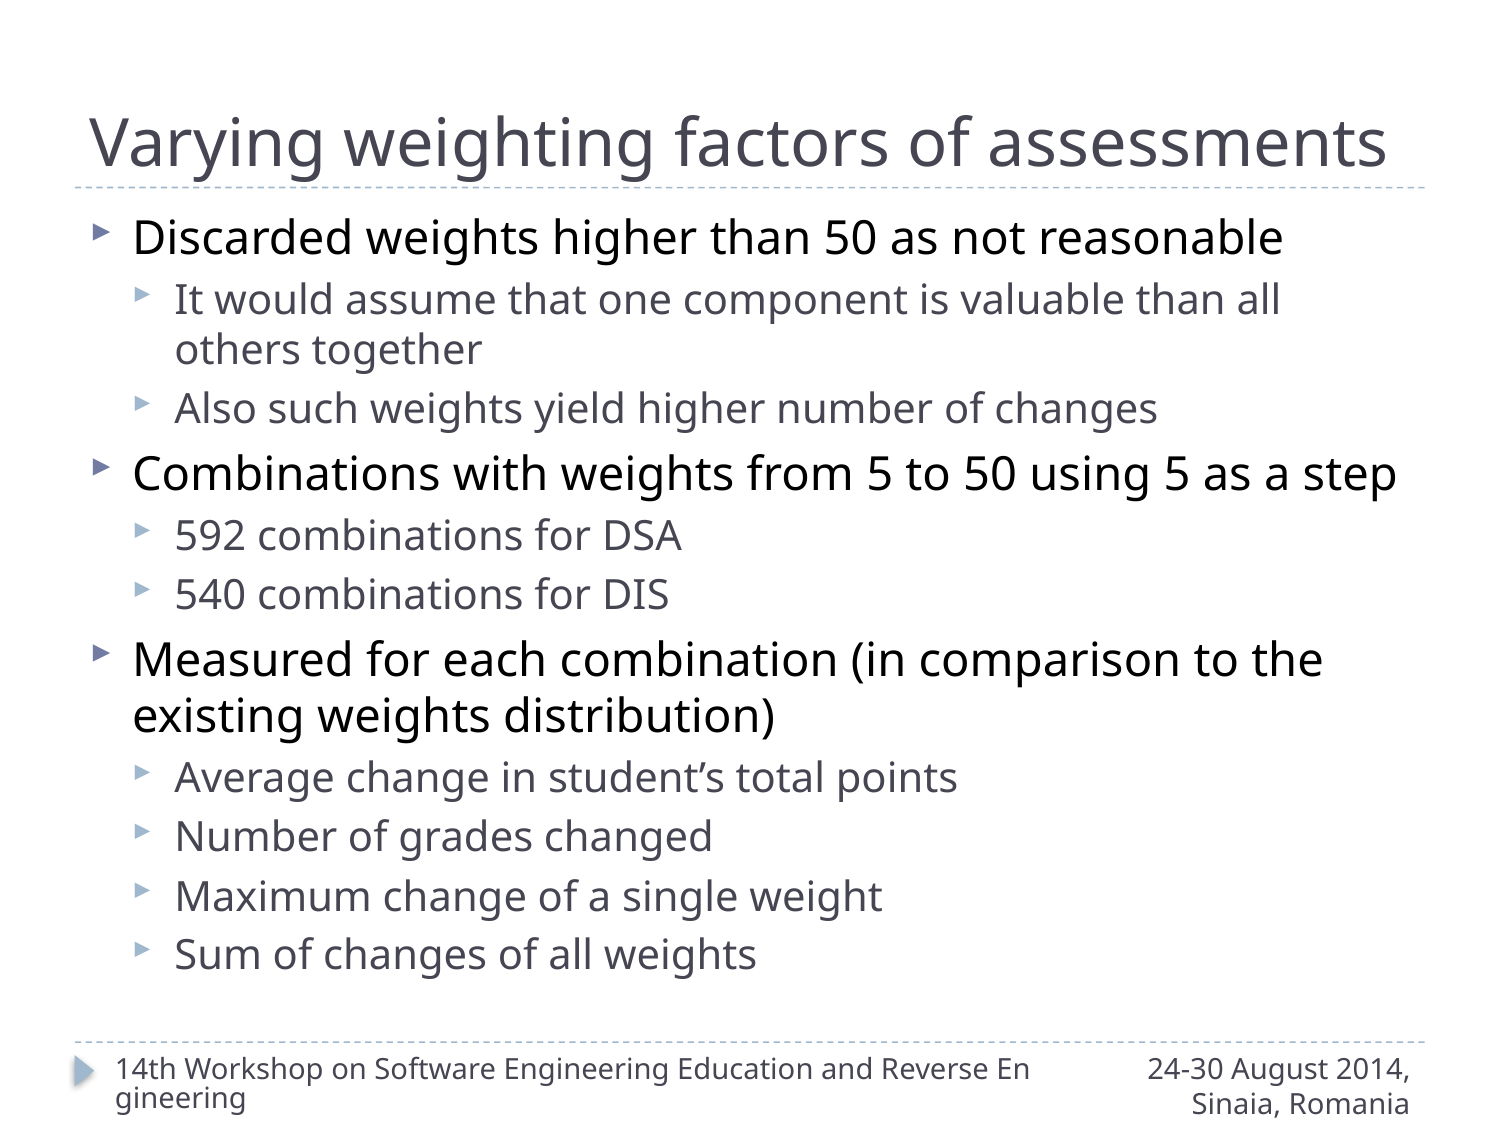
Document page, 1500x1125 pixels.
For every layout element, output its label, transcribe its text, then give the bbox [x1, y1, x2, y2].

title Varying weighting factors of assessments [75, 24, 1425, 188]
list Discarded weights higher than 50 as not reasonable It would assume that one component is valuable than all others together Also such weights yield higher number of changes Combinations with weights from 5 to 50 using 5 as a step 592 combinations for DSA 540 combinations for DIS Measured for each combination (in comparison to the existing weights distribution) Average change in student’s total points Number of grades changed Maximum change of a single weight Sum of changes of all weights [75, 200, 1425, 1010]
footer 14th Workshop on Software Engineering Education and Reverse Engineering [100, 1042, 1051, 1103]
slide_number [1051, 1042, 1426, 1103]
